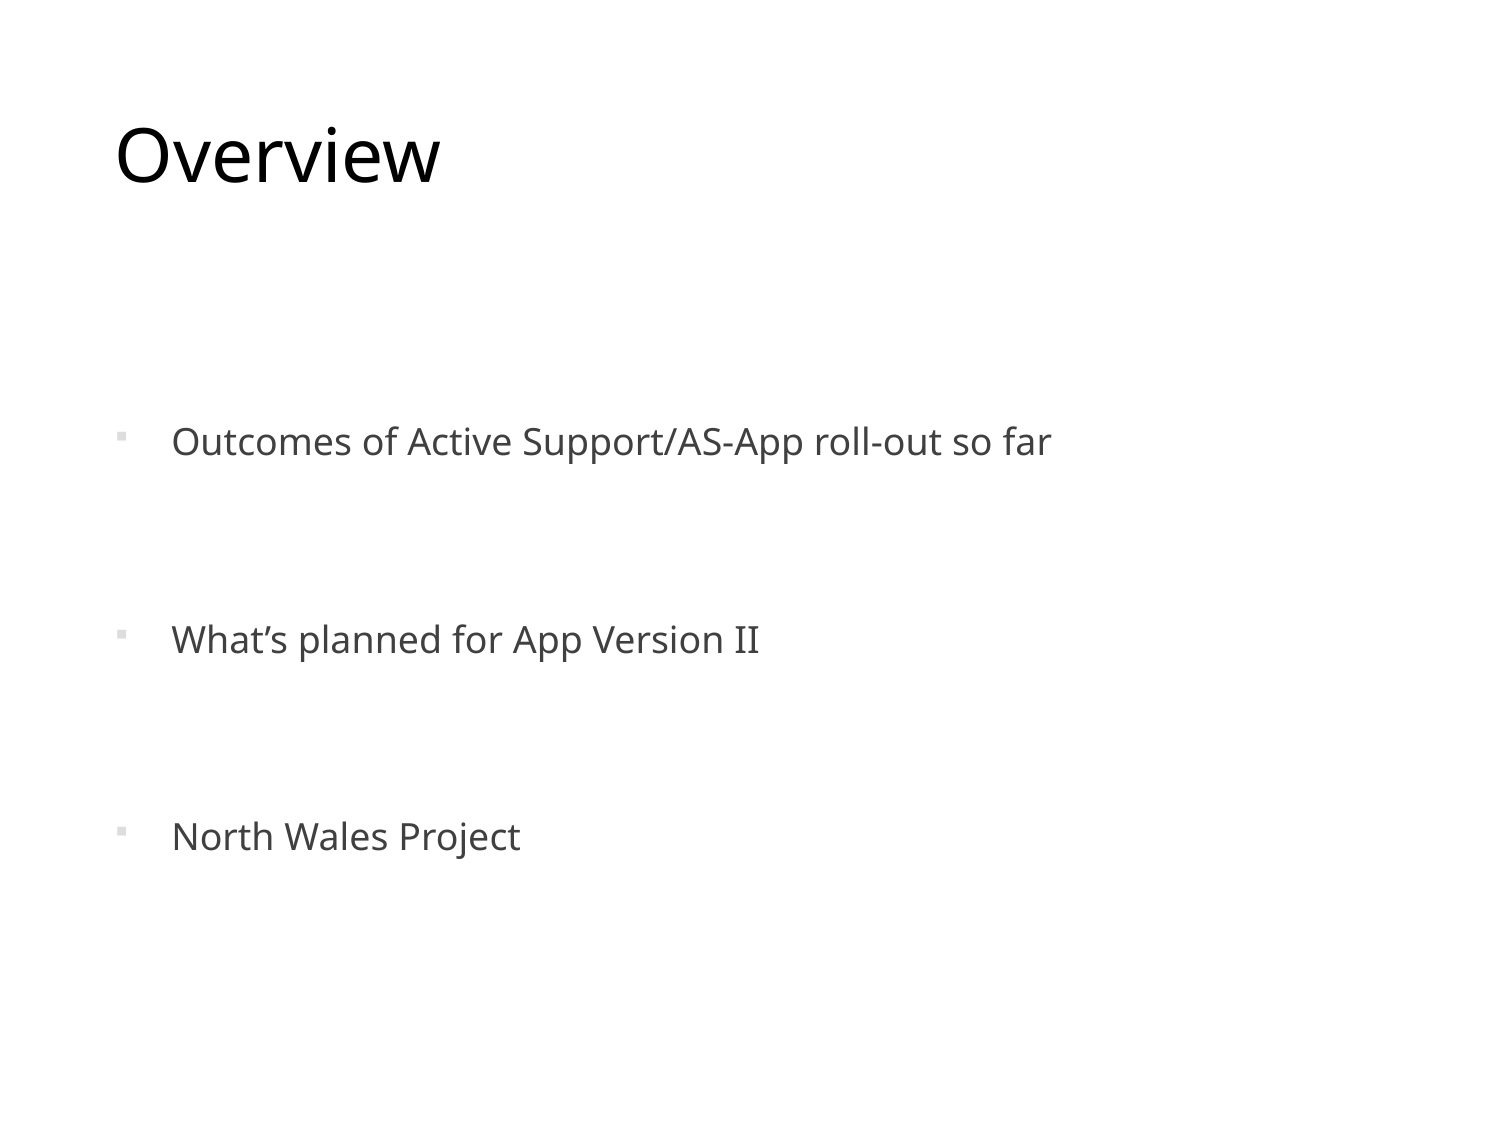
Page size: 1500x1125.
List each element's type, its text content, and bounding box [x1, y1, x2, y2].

list Outcomes of Active Support/AS-App roll-out so far What’s planned for App Version II North Wales Project [99, 278, 1376, 991]
title Overview [99, 99, 1329, 268]
